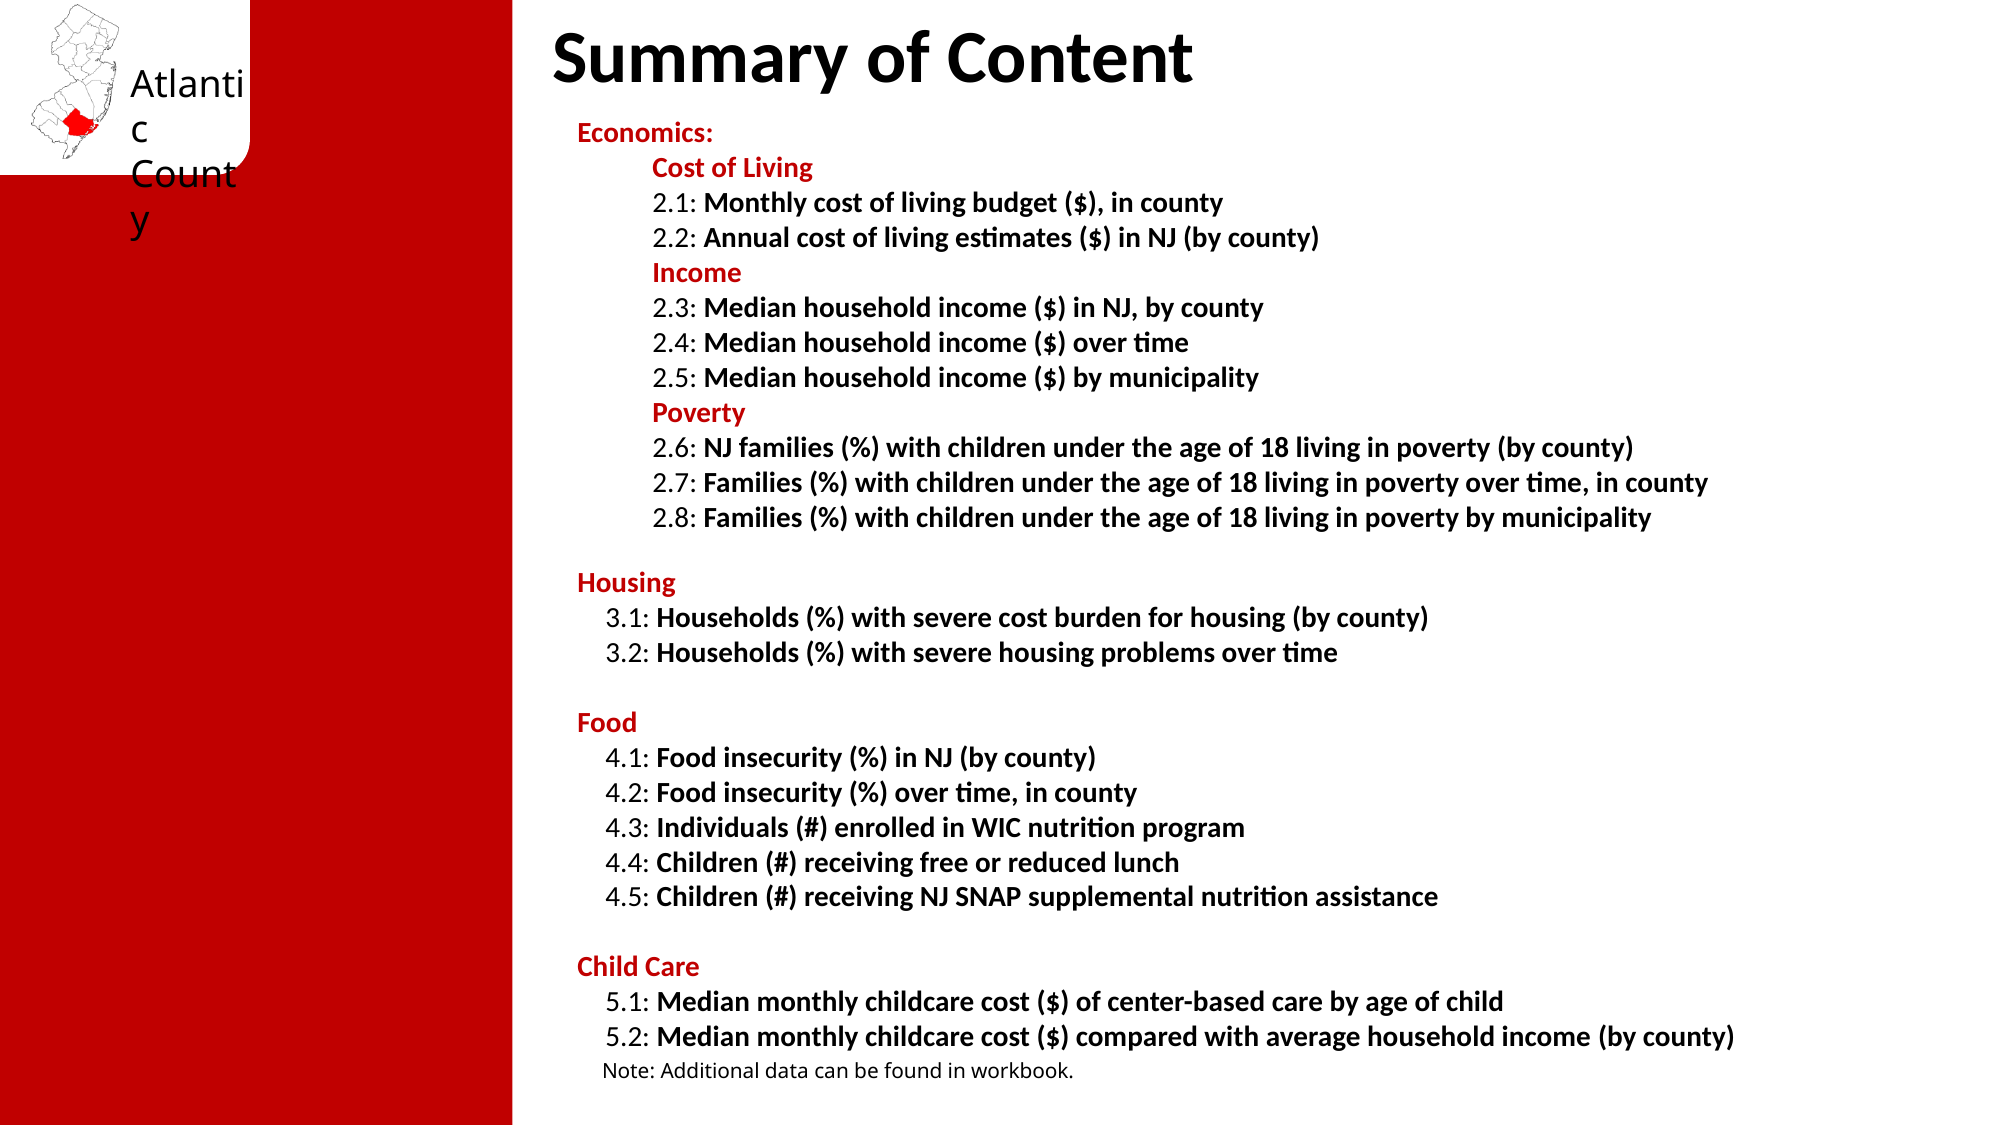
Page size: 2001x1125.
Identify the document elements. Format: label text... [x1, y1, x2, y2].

text_box Note: Additional data can be found in workbook. [587, 1050, 1863, 1090]
picture [31, 4, 119, 159]
